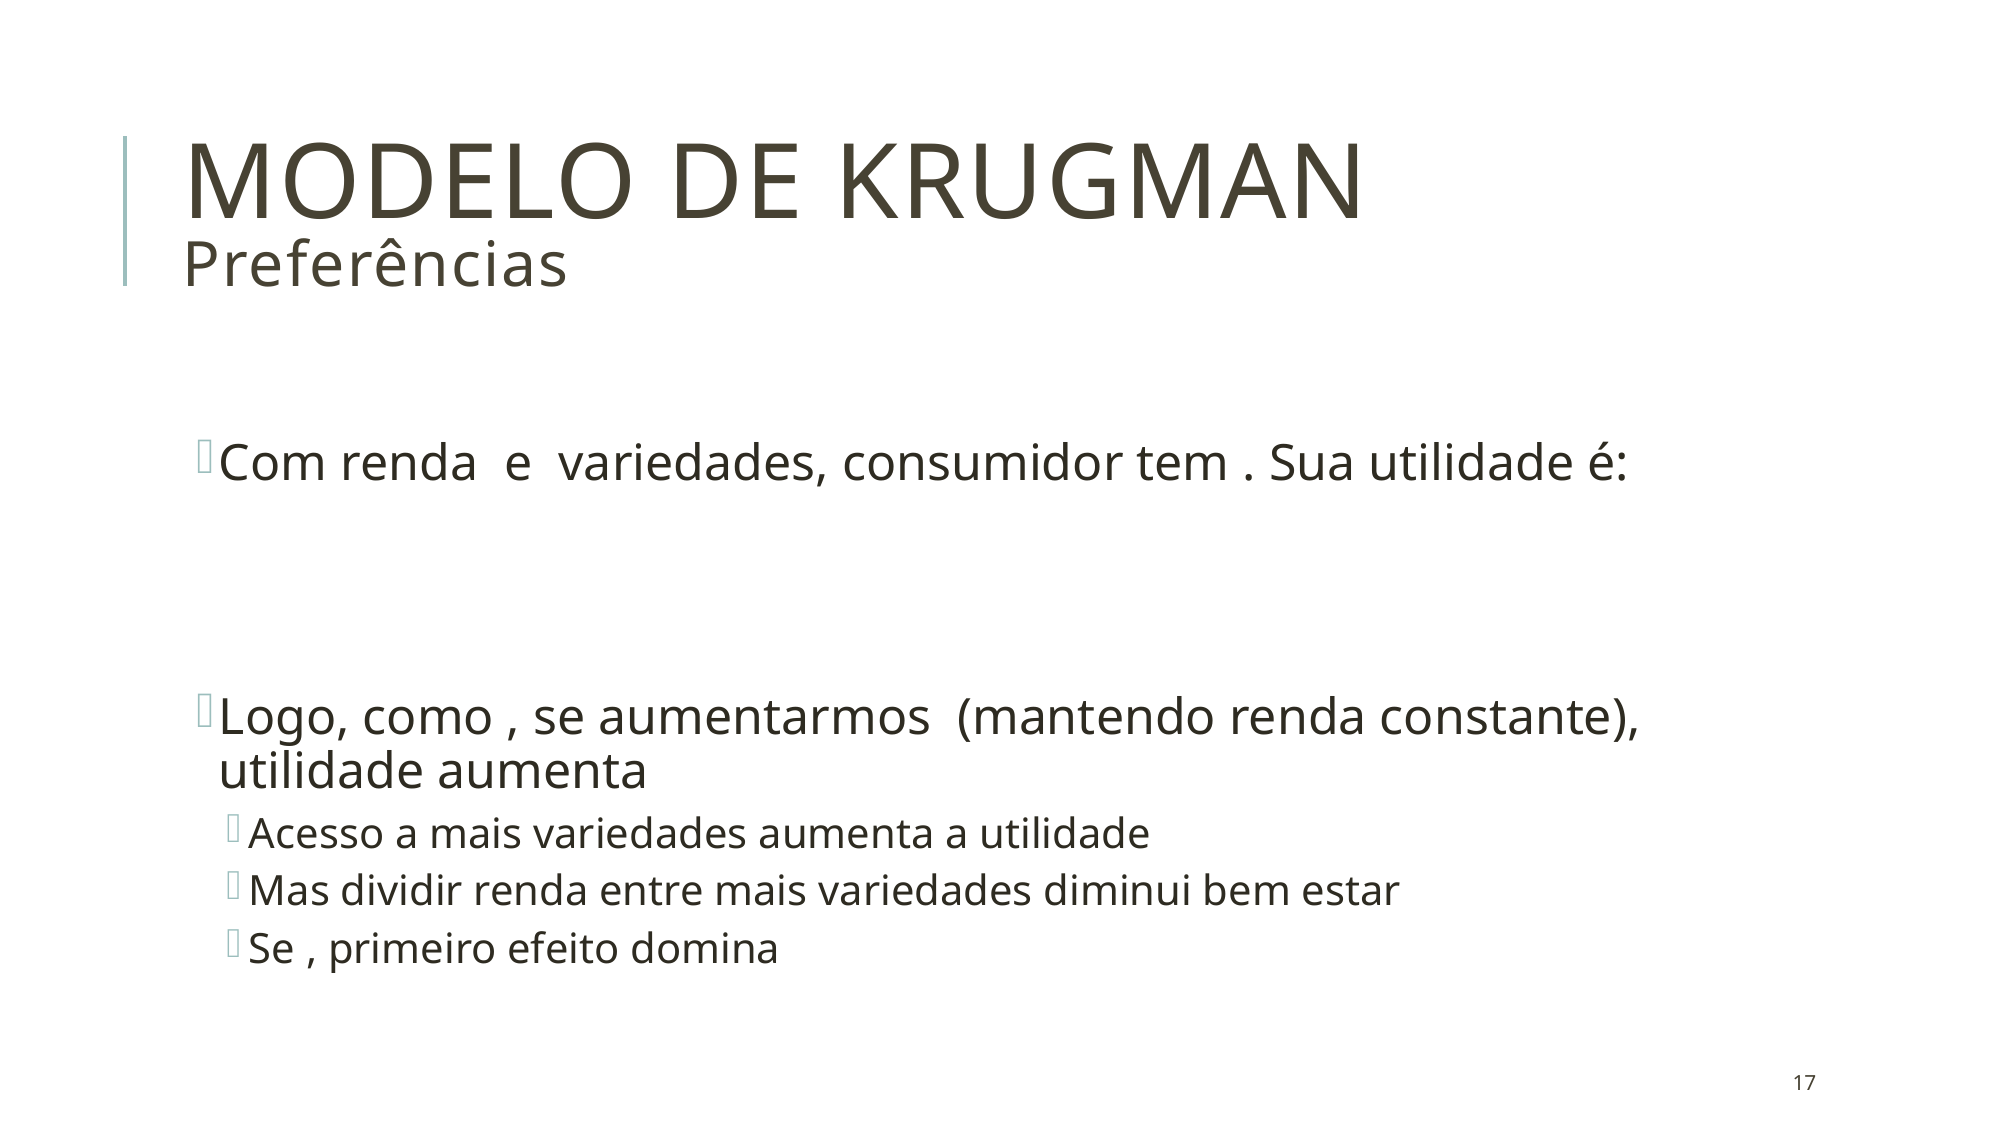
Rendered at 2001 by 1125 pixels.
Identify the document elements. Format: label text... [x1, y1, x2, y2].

slide_number 17 [1777, 1061, 1938, 1107]
title Modelo de Krugman Preferências [168, 96, 1763, 342]
